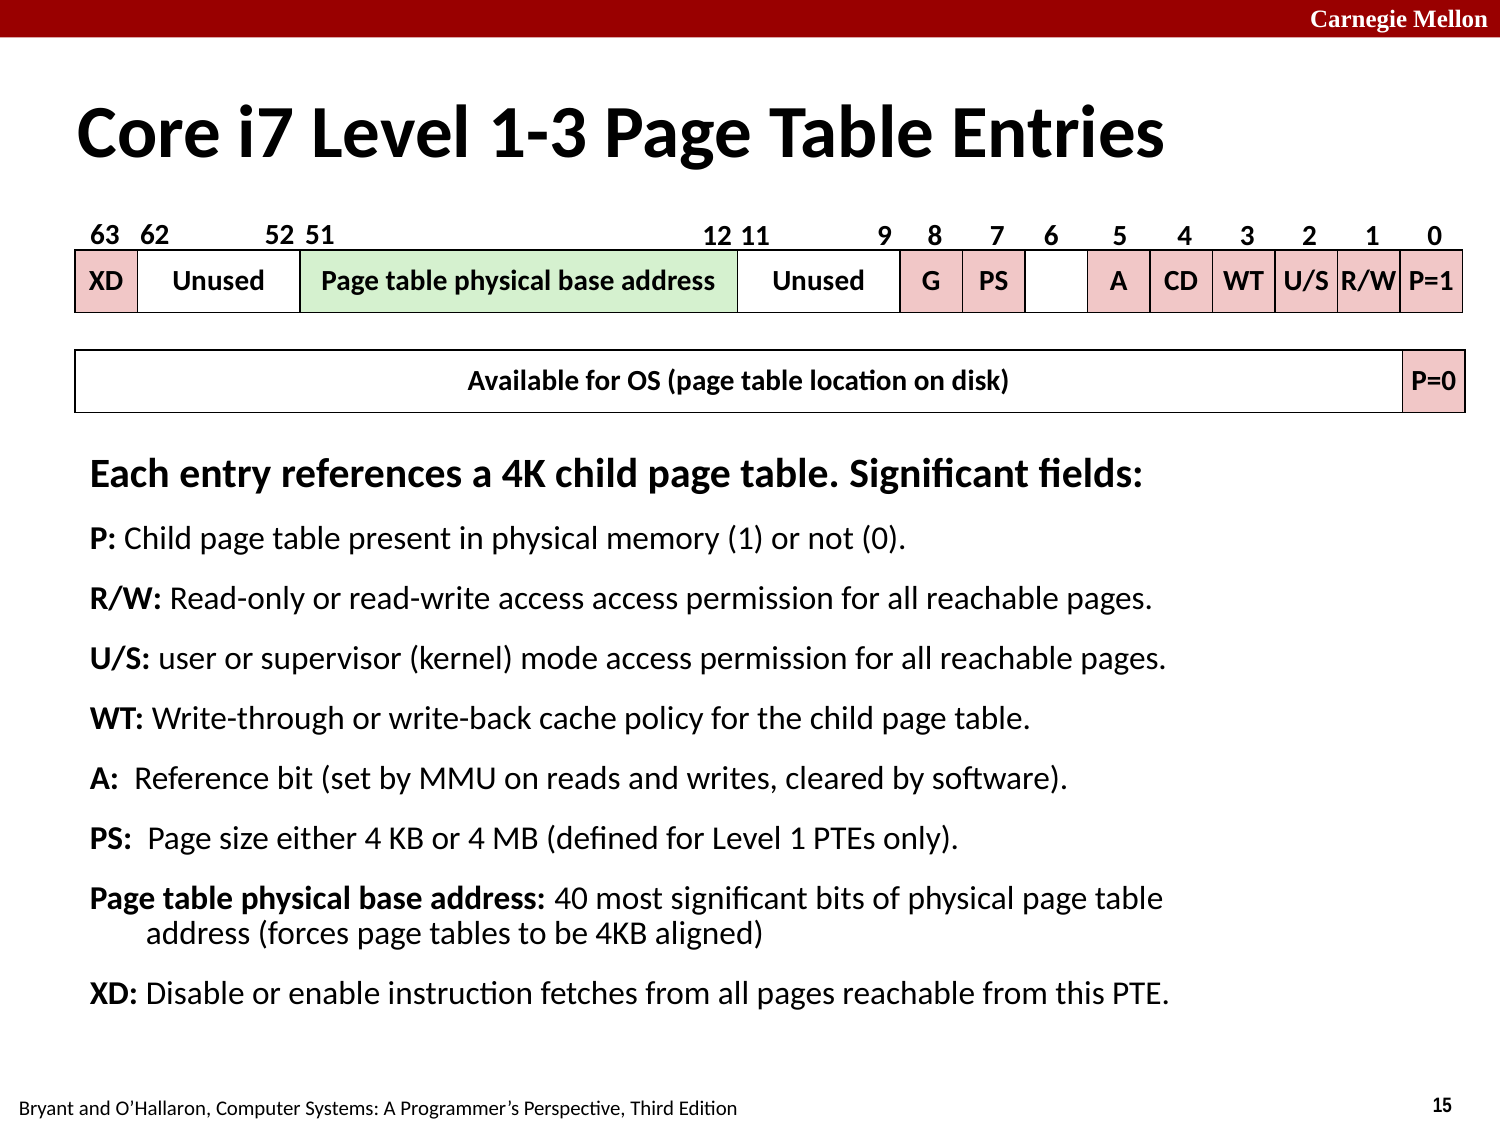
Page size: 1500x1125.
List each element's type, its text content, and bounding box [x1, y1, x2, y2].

text_box Unused [737, 249, 899, 313]
text_box 1 [1350, 213, 1395, 259]
text_box 12 [687, 213, 725, 259]
text_box 7 [975, 213, 1020, 259]
text_box P=1 [1399, 249, 1463, 313]
text_box 8 [912, 213, 958, 259]
title Core i7 Level 1-3 Page Table Entries [62, 80, 1269, 176]
text_box A [1087, 249, 1149, 313]
text_box 0 [1412, 213, 1458, 259]
text_box XD [74, 249, 138, 313]
text_box R/W [1337, 249, 1399, 313]
text_box Page table physical base address [300, 249, 737, 313]
text_box 11 [725, 213, 786, 259]
text_box 62 [135, 212, 185, 258]
text_box Each entry references a 4K child page table. Significant fields: P: Child page table present in physical memory (1) or not (0). R/W: Read-only or read-write access access permission for all reachable pages. U/S: user or supervisor (kernel) mode access permission for all reachable pages. WT: Write-through or write-back cache policy for the child page table. A: Reference bit (set by MMU on reads and writes, cleared by software). PS: Page size either 4 KB or 4 MB (defined for Level 1 PTEs only). Page table physical base address: 40 most significant bits of physical page table address (forces page tables to be 4KB aligned) XD: Disable or enable instruction fetches from all pages reachable from this PTE. [74, 444, 1213, 1019]
text_box 6 [1029, 213, 1074, 259]
text_box 4 [1162, 213, 1208, 259]
text_box [1024, 249, 1087, 313]
text_box 3 [1225, 213, 1270, 259]
text_box 52 [250, 212, 310, 258]
text_box 2 [1287, 213, 1332, 259]
text_box U/S [1274, 249, 1337, 313]
text_box G [899, 249, 962, 313]
text_box CD [1149, 249, 1212, 313]
text_box 5 [1097, 213, 1143, 259]
text_box P=0 [1402, 349, 1465, 413]
text_box Unused [138, 249, 300, 313]
text_box 9 [862, 213, 907, 259]
text_box WT [1212, 249, 1274, 313]
text_box 63 [75, 212, 135, 258]
text_box Available for OS (page table location on disk) [75, 349, 1402, 413]
text_box PS [962, 249, 1024, 313]
text_box 51 [310, 212, 350, 258]
